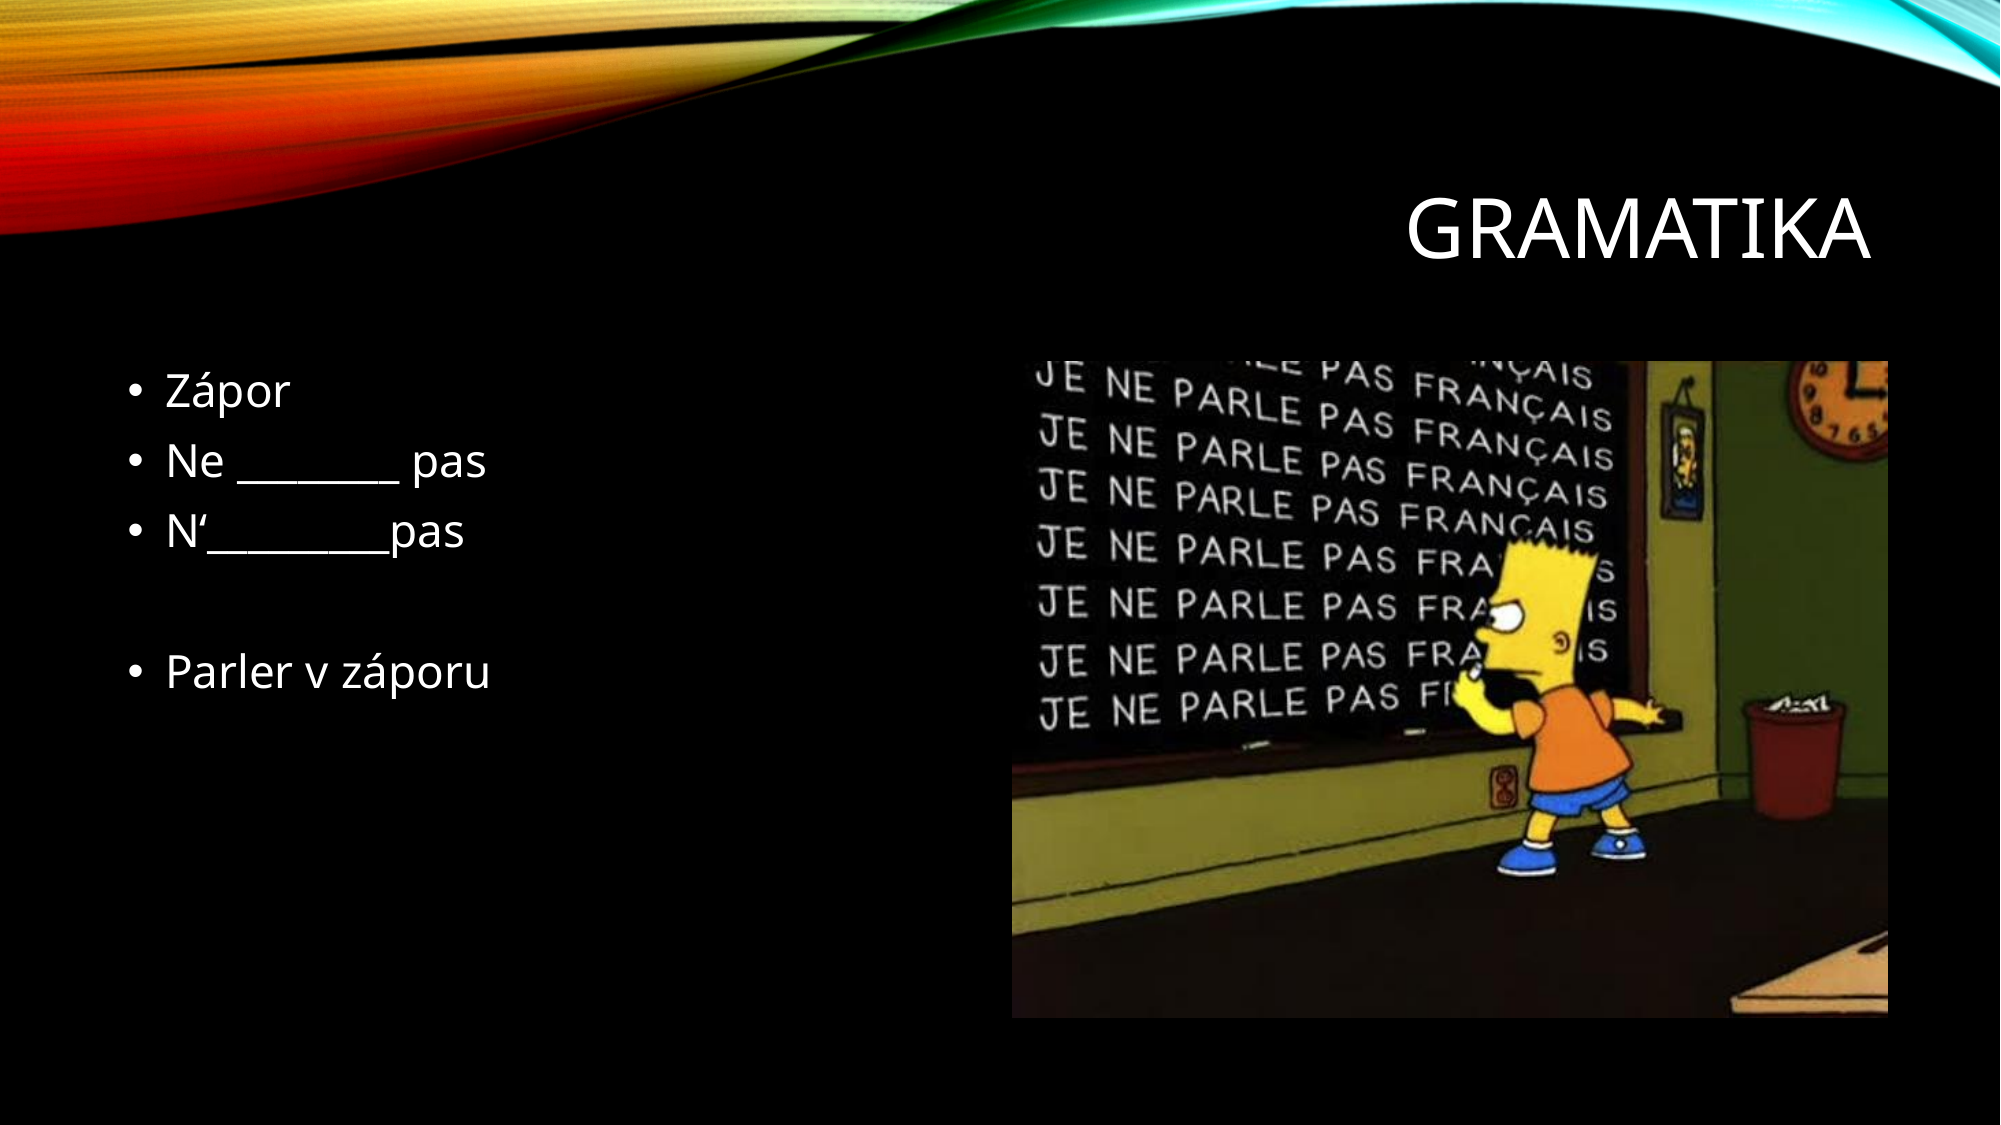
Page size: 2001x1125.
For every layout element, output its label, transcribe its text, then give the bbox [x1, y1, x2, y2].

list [1012, 361, 1888, 1019]
picture [0, 0, 2000, 237]
list Zápor Ne ________ pas N‘_________pas Parler v záporu [112, 360, 988, 1021]
title GRAMATIKA [474, 125, 1888, 338]
